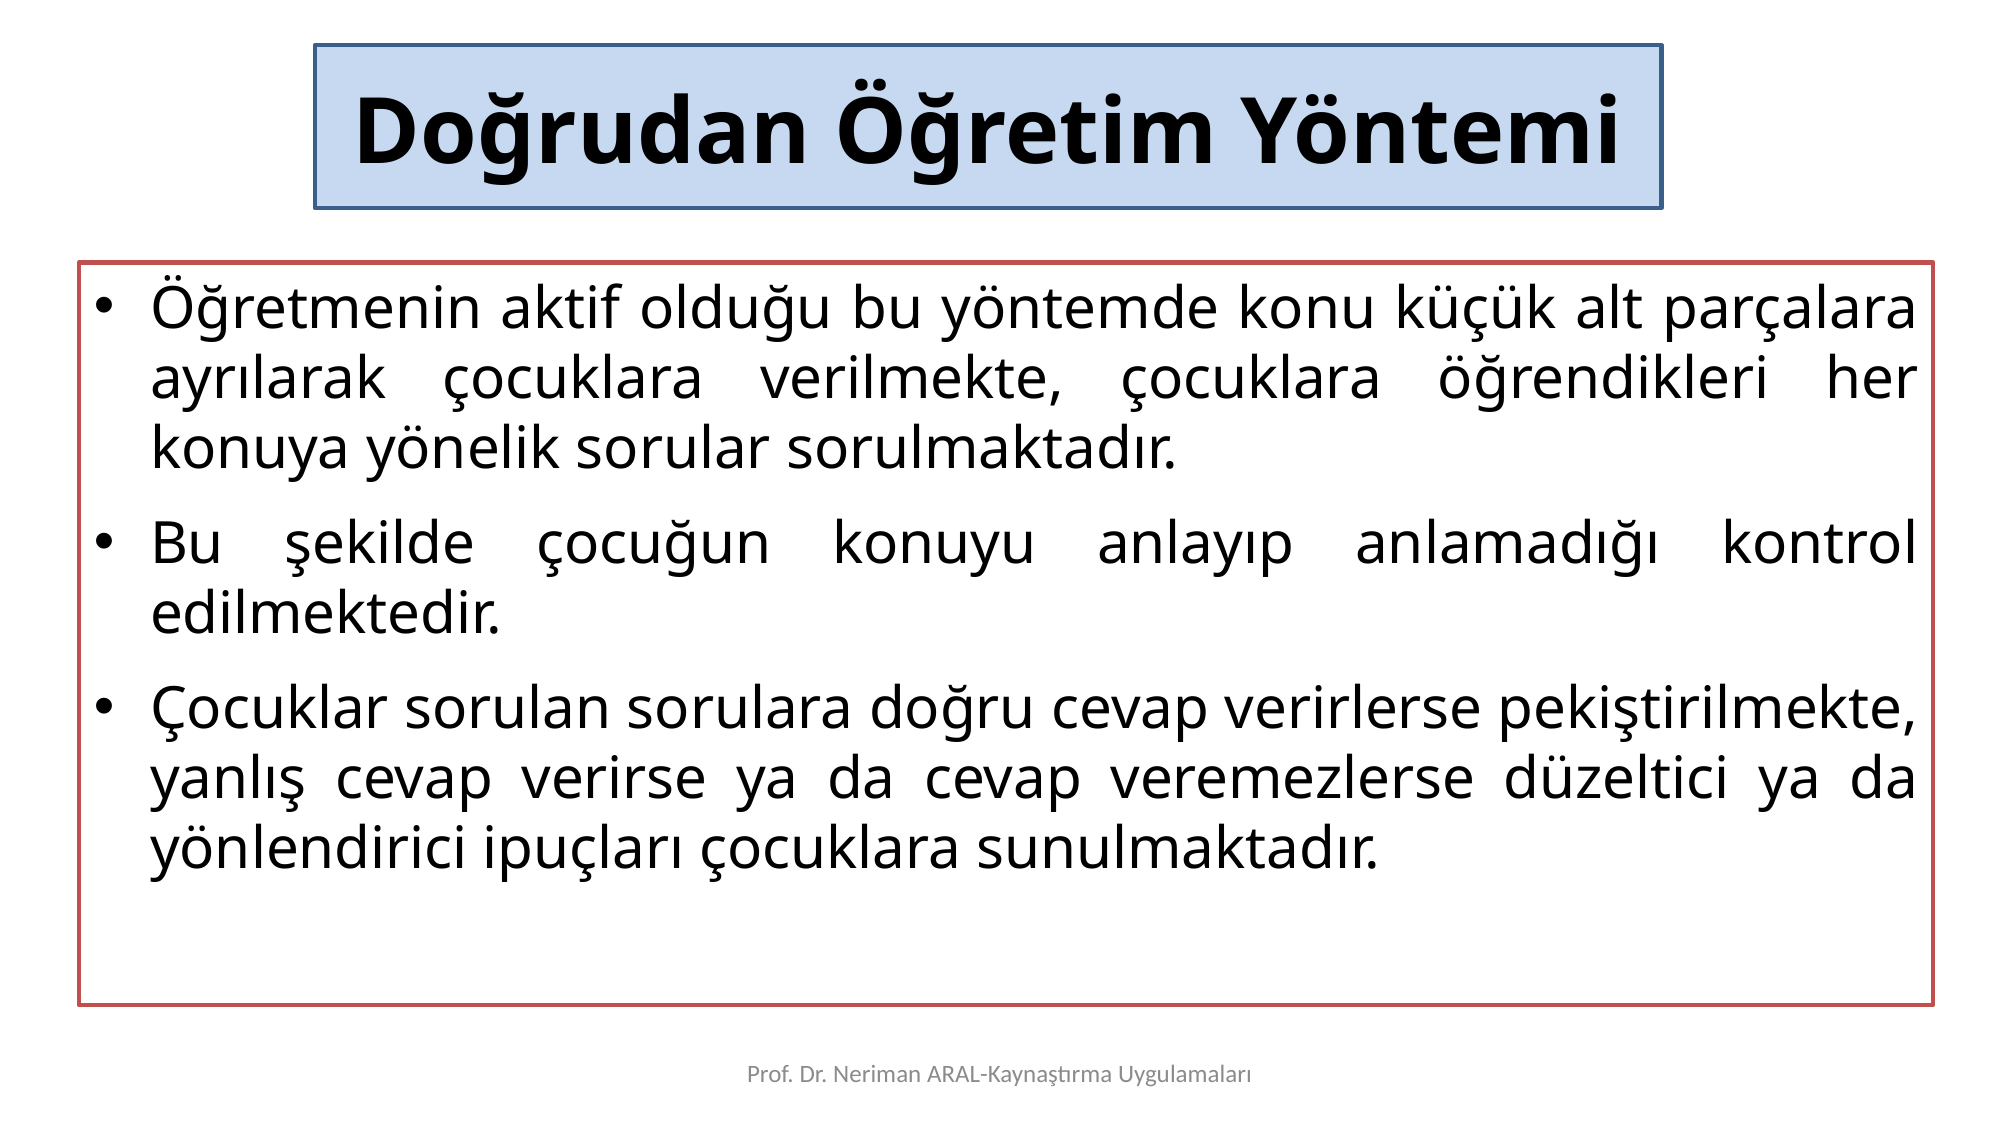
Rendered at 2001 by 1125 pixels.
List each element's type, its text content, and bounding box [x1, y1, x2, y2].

list Öğretmenin aktif olduğu bu yöntemde konu küçük alt parçalara ayrılarak çocuklara verilmekte, çocuklara öğrendikleri her konuya yönelik sorular sorulmaktadır. Bu şekilde çocuğun konuyu anlayıp anlamadığı kontrol edilmektedir. Çocuklar sorulan sorulara doğru cevap verirlerse pekiştirilmekte, yanlış cevap verirse ya da cevap veremezlerse düzeltici ya da yönlendirici ipuçları çocuklara sunulmaktadır. [77, 260, 1935, 1007]
title Doğrudan Öğretim Yöntemi [313, 43, 1664, 210]
footer Prof. Dr. Neriman ARAL-Kaynaştırma Uygulamaları [683, 1042, 1317, 1103]
